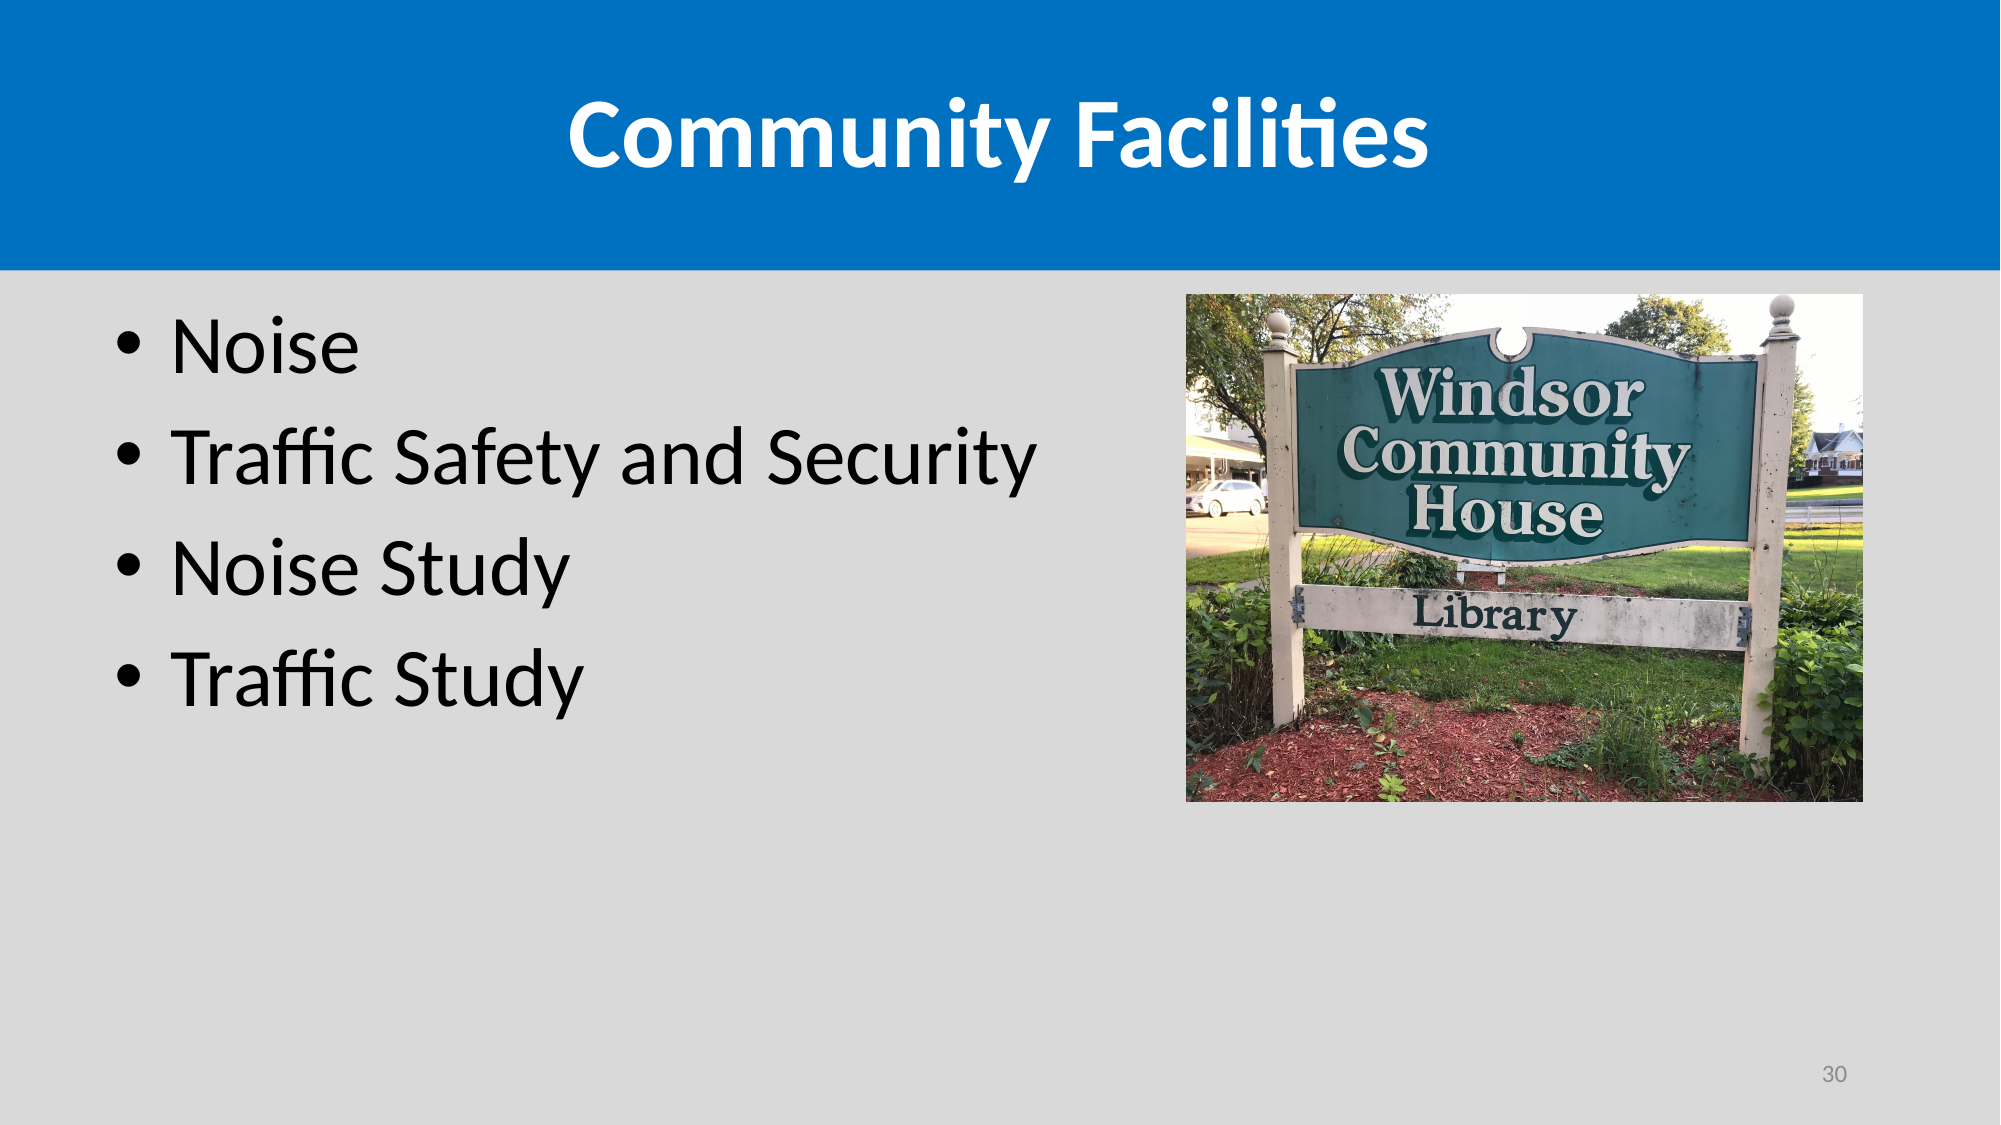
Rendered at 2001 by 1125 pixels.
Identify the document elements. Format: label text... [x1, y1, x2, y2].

subtitle Noise Traffic Safety and Security Noise Study Traffic Study [99, 294, 1863, 997]
picture [1186, 294, 1863, 802]
slide_number 30 [1412, 1042, 1863, 1103]
title Community Facilities [0, 0, 2000, 271]
